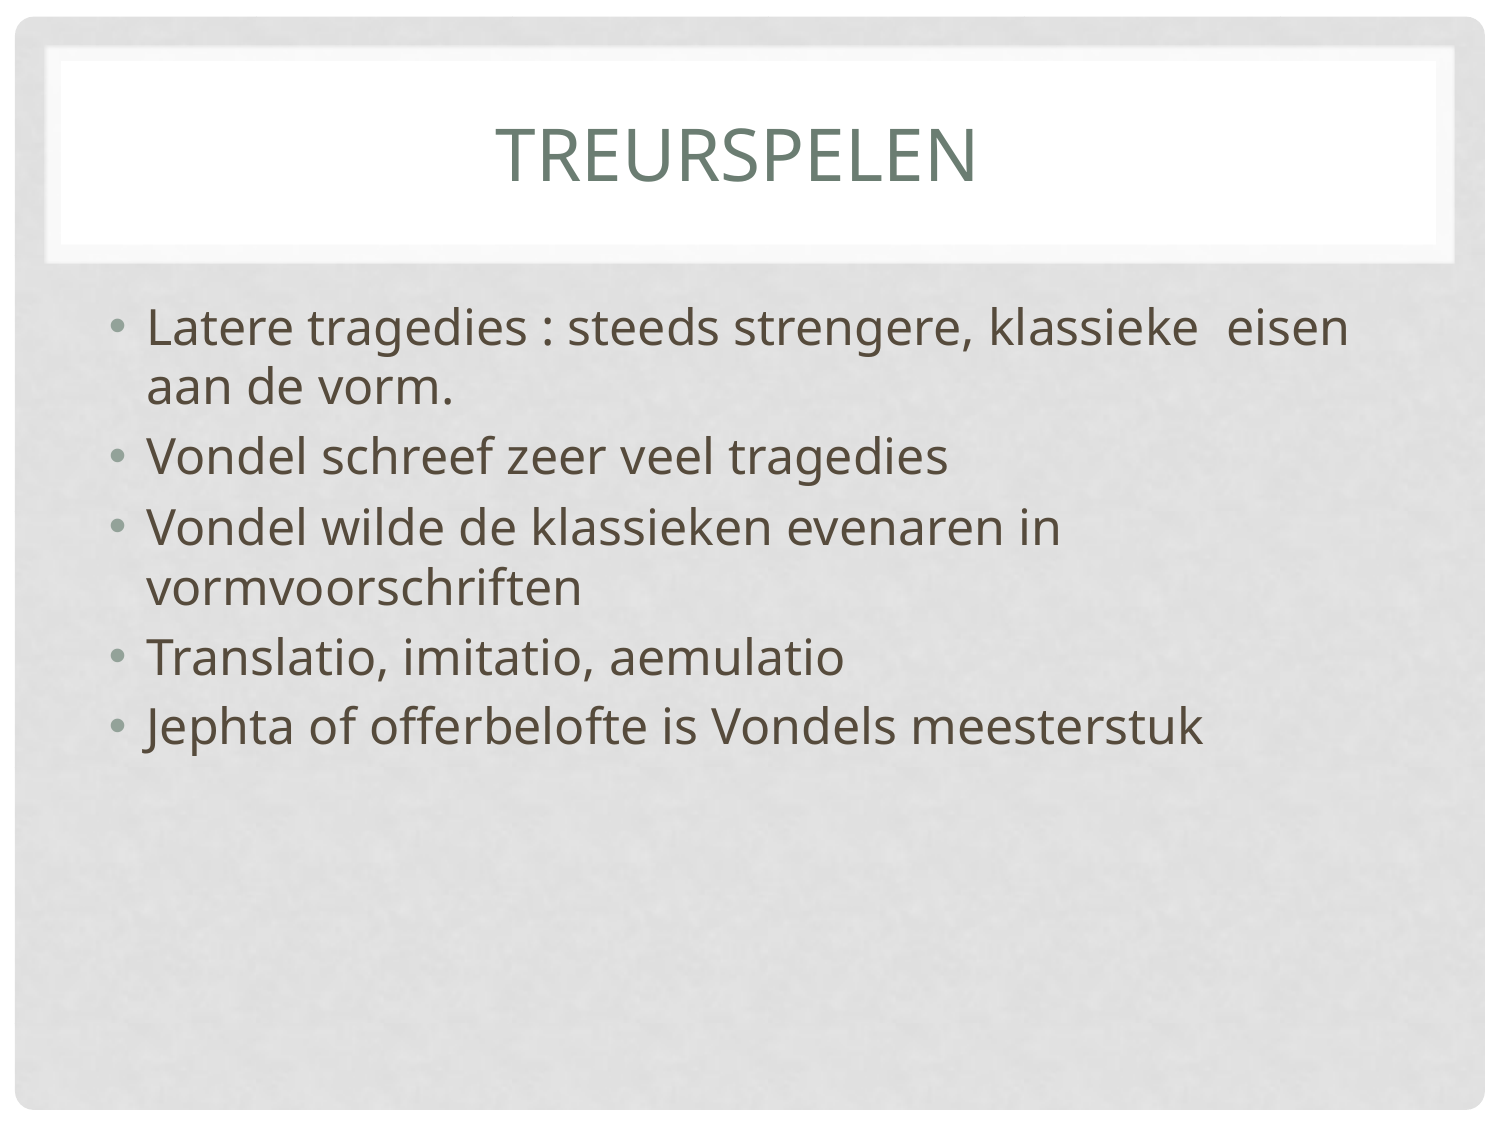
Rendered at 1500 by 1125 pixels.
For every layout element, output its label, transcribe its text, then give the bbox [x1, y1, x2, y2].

list Latere tragedies : steeds strengere, klassieke eisen aan de vorm. Vondel schreef zeer veel tragedies Vondel wilde de klassieken evenaren in vormvoorschriften Translatio, imitatio, aemulatio Jephta of offerbelofte is Vondels meesterstuk [75, 287, 1425, 1005]
title Treurspelen [69, 66, 1425, 238]
